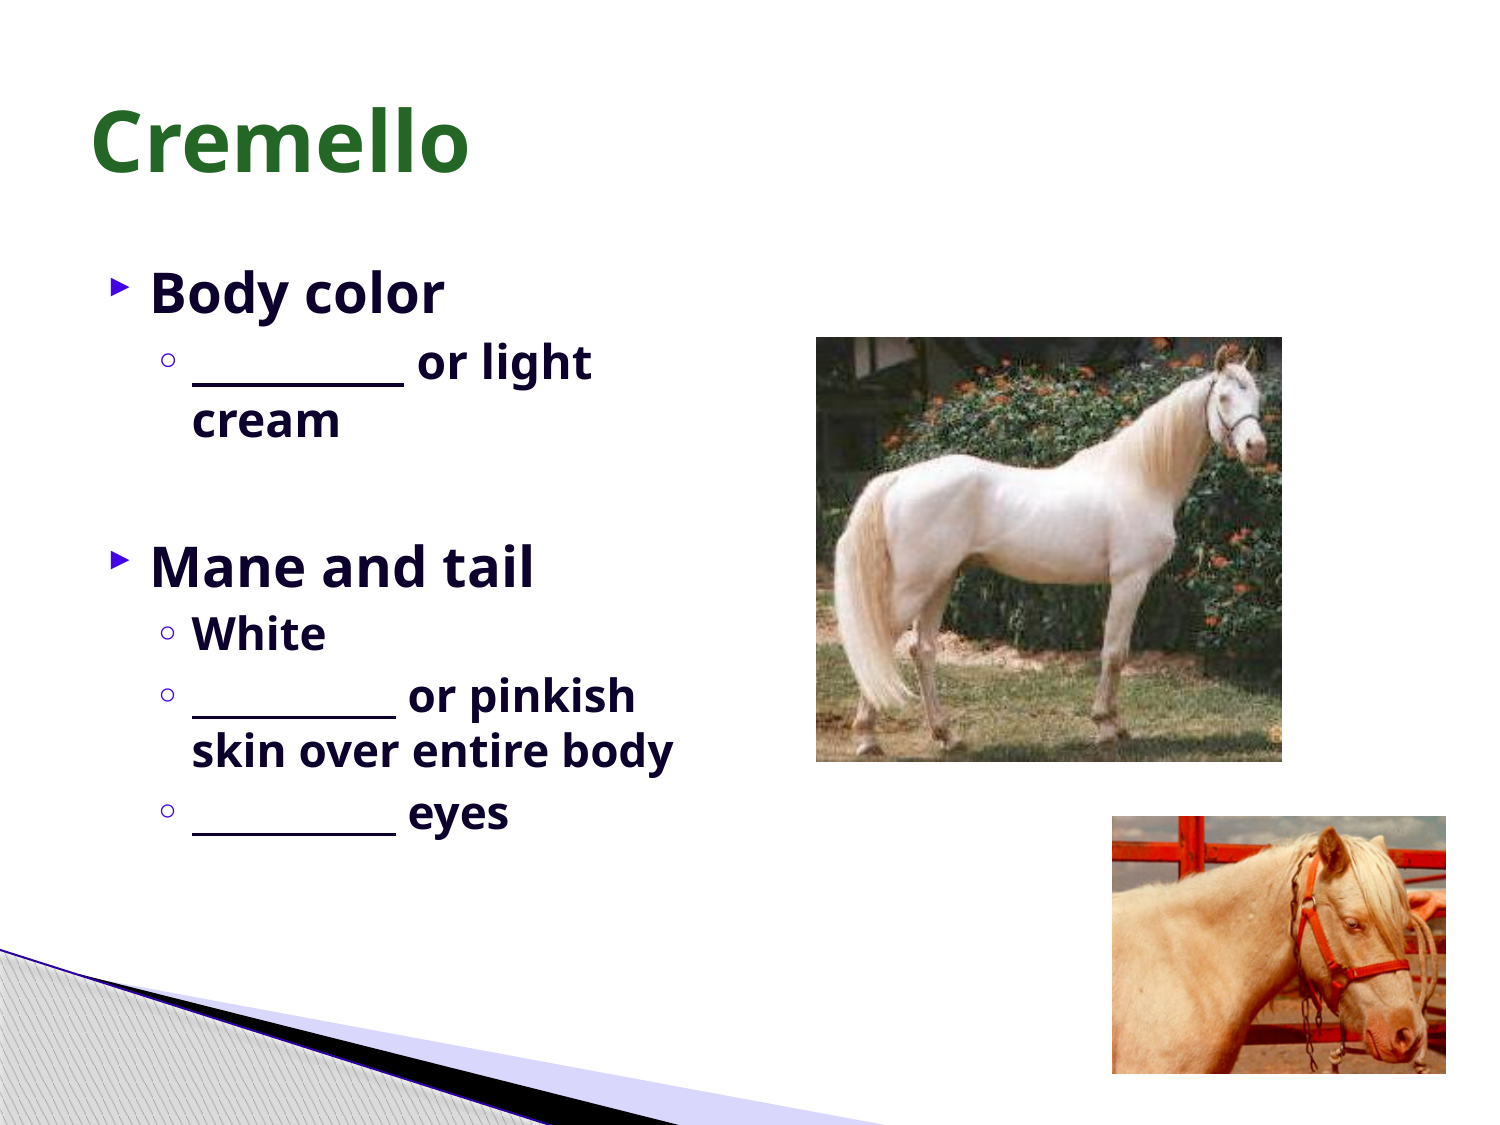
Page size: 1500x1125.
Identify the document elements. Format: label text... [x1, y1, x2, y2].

list Body color or light cream Mane and tail White or pinkish skin over entire body eyes [75, 249, 725, 994]
title Cremello [75, 45, 1425, 233]
picture [816, 337, 1282, 762]
picture [1112, 816, 1446, 1075]
